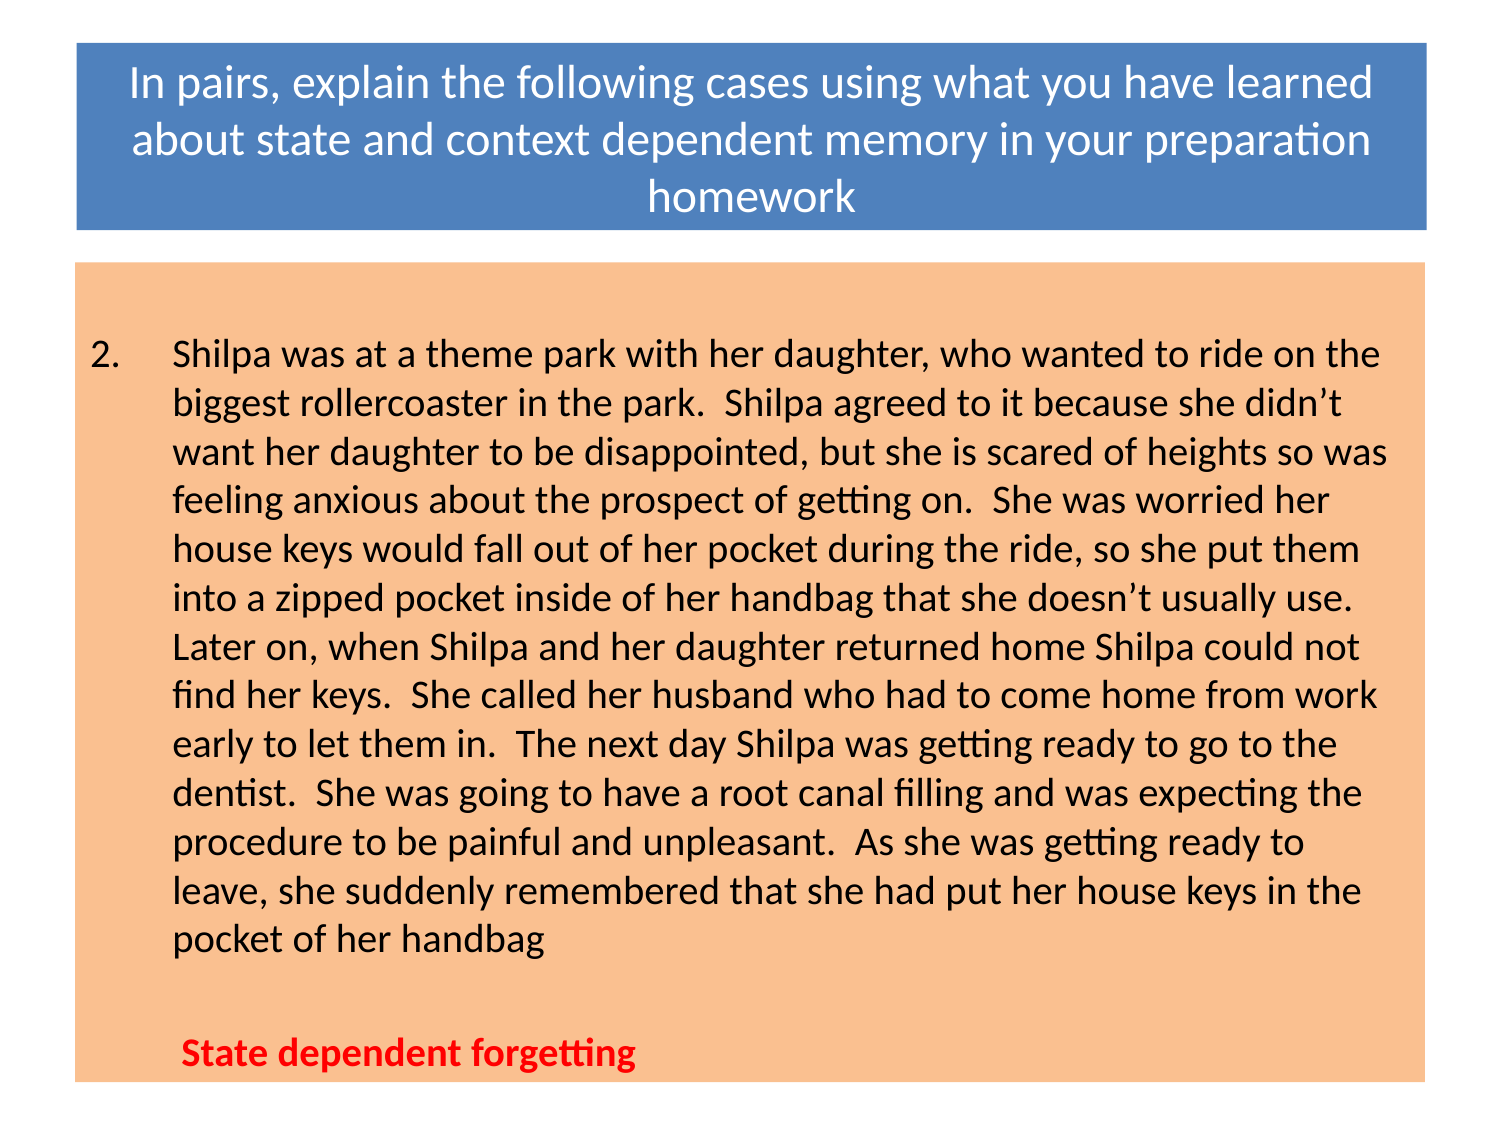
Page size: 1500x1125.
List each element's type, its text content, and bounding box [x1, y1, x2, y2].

list Shilpa was at a theme park with her daughter, who wanted to ride on the biggest rollercoaster in the park. Shilpa agreed to it because she didn’t want her daughter to be disappointed, but she is scared of heights so was feeling anxious about the prospect of getting on. She was worried her house keys would fall out of her pocket during the ride, so she put them into a zipped pocket inside of her handbag that she doesn’t usually use. Later on, when Shilpa and her daughter returned home Shilpa could not find her keys. She called her husband who had to come home from work early to let them in. The next day Shilpa was getting ready to go to the dentist. She was going to have a root canal filling and was expecting the procedure to be painful and unpleasant. As she was getting ready to leave, she suddenly remembered that she had put her house keys in the pocket of her handbag State dependent forgetting [75, 262, 1425, 1083]
title In pairs, explain the following cases using what you have learned about state and context dependent memory in your preparation homework [76, 42, 1427, 231]
